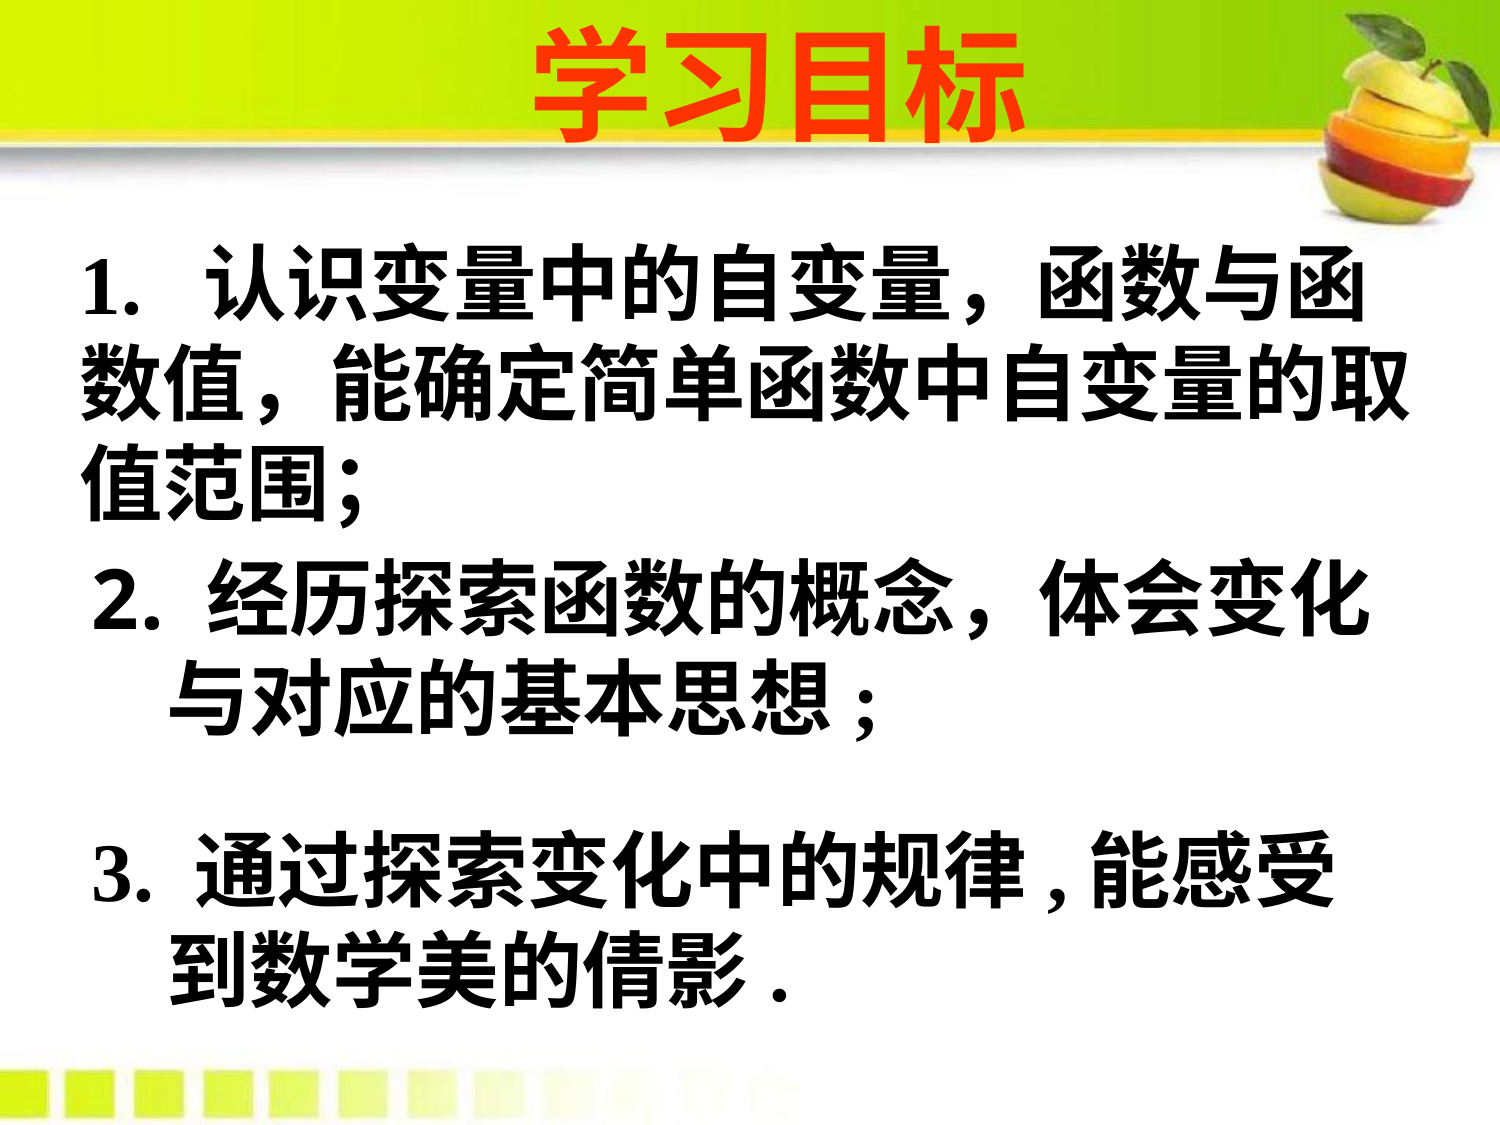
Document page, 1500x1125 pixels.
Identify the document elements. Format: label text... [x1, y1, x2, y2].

text_box 学习目标 [513, 0, 1164, 165]
text_box 1. 认识变量中的自变量，函数与函数值，能确定简单函数中自变量的取值范围； [64, 223, 1459, 539]
text_box 3. 通过探索变化中的规律,能感受到数学美的倩影. [76, 810, 1412, 1026]
text_box 经历探索函数的概念，体会变化与对应的基本思想; [76, 538, 1447, 754]
picture [0, 0, 1500, 1125]
